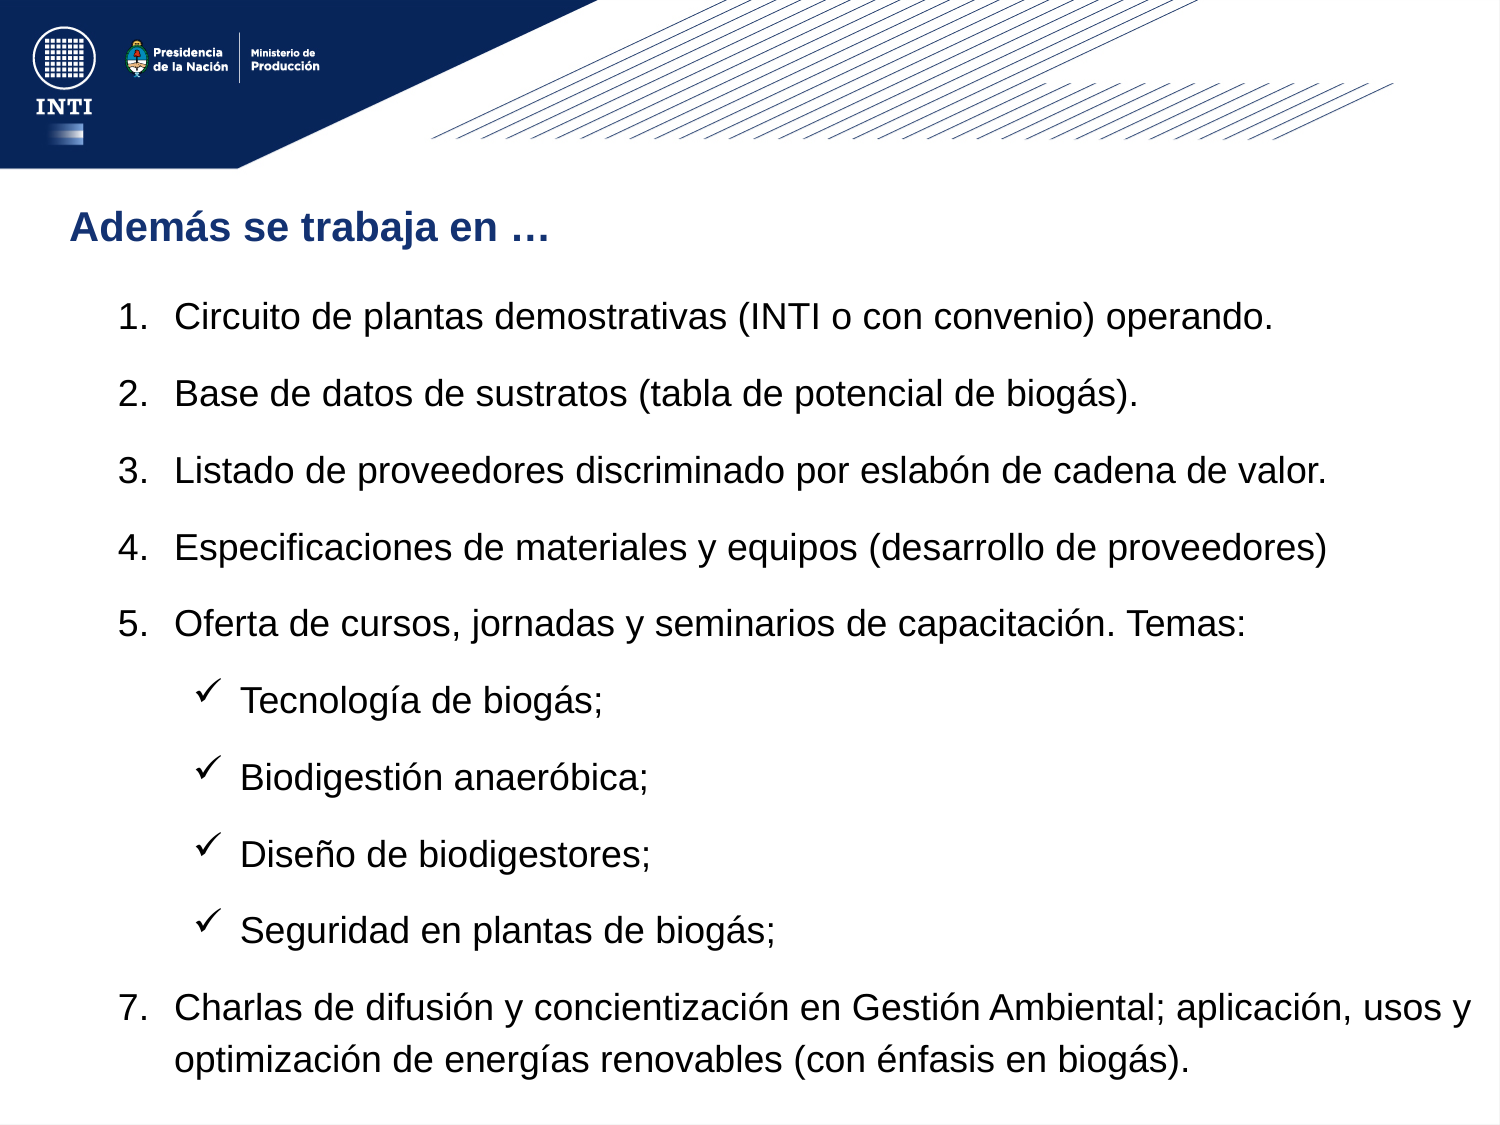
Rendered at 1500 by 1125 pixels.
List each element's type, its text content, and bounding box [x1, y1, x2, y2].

text_box Además se trabaja en … [69, 199, 552, 251]
text_box Circuito de plantas demostrativas (INTI o con convenio) operando. Base de datos de sustratos (tabla de potencial de biogás). Listado de proveedores discriminado por eslabón de cadena de valor. Especificaciones de materiales y equipos (desarrollo de proveedores) Oferta de cursos, jornadas y seminarios de capacitación. Temas: Tecnología de biogás; Biodigestión anaeróbica; Diseño de biodigestores; Seguridad en plantas de biogás; Charlas de difusión y concientización en Gestión Ambiental; aplicación, usos y optimización de energías renovables (con énfasis en biogás). [103, 278, 1500, 1125]
picture [0, 0, 1500, 1125]
